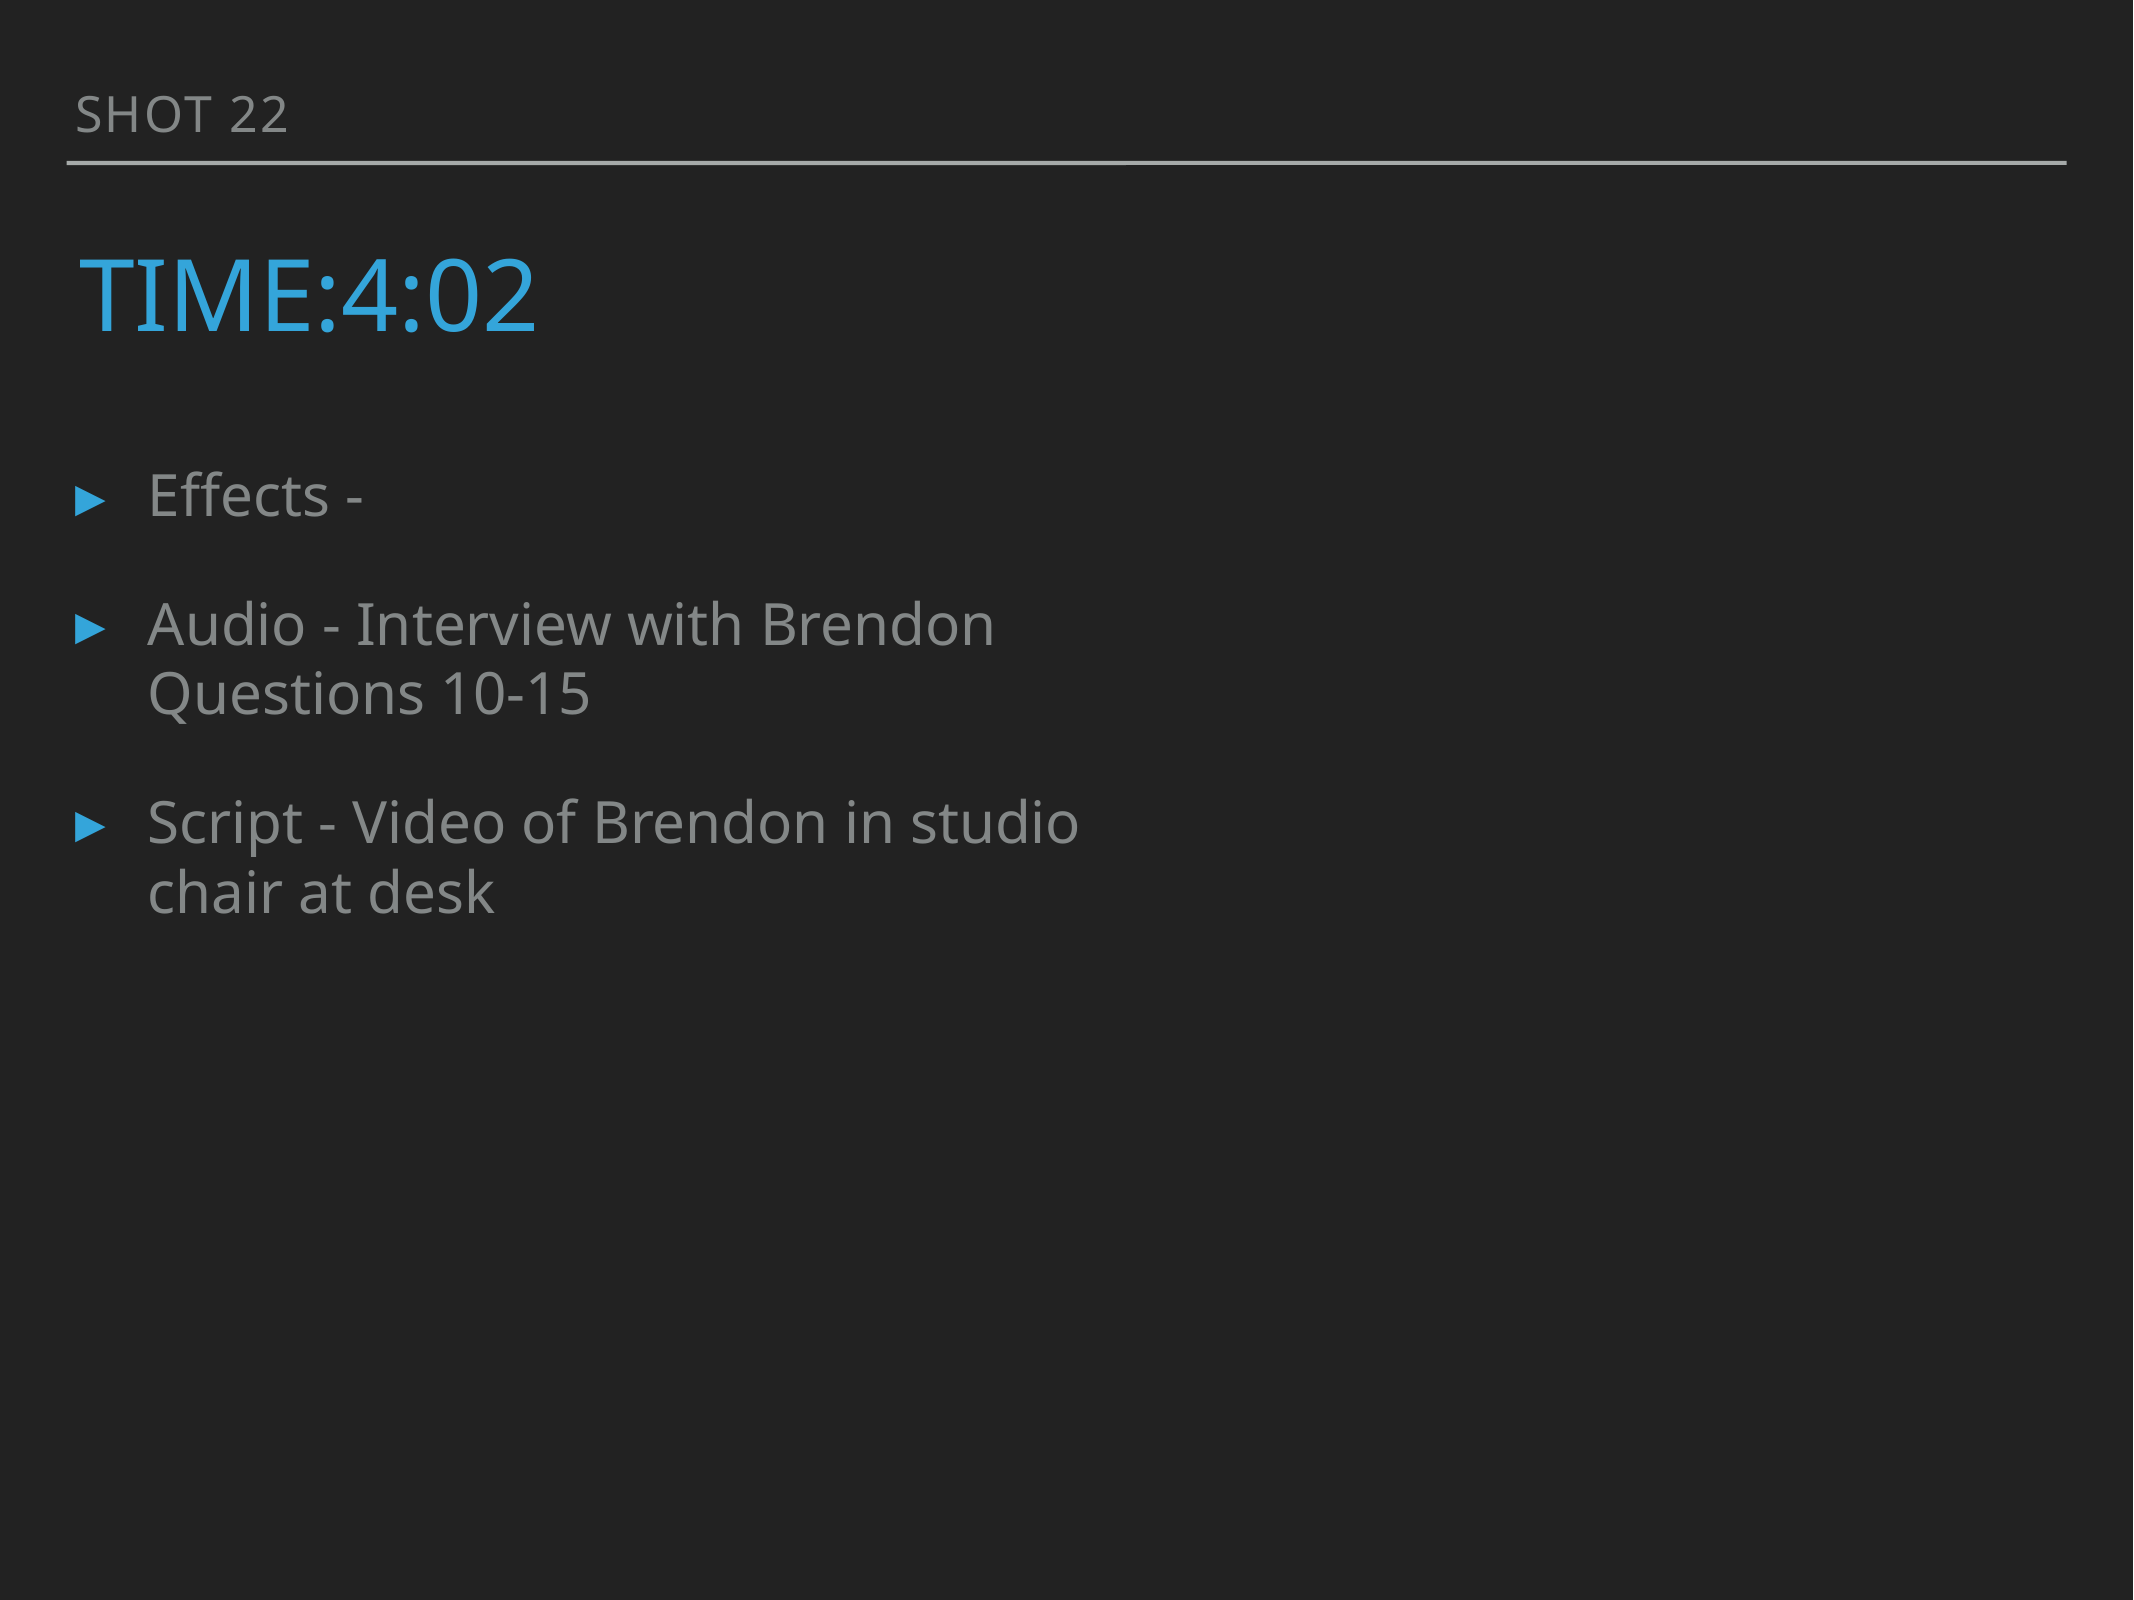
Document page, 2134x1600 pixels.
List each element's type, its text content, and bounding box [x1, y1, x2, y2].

list shot 22 [66, 74, 1901, 151]
title tIME:4:02 [70, 245, 1105, 366]
list Effects - Audio - Interview with Brendon Questions 10-15 Script - Video of Brendon in studio chair at desk [66, 449, 1101, 1453]
